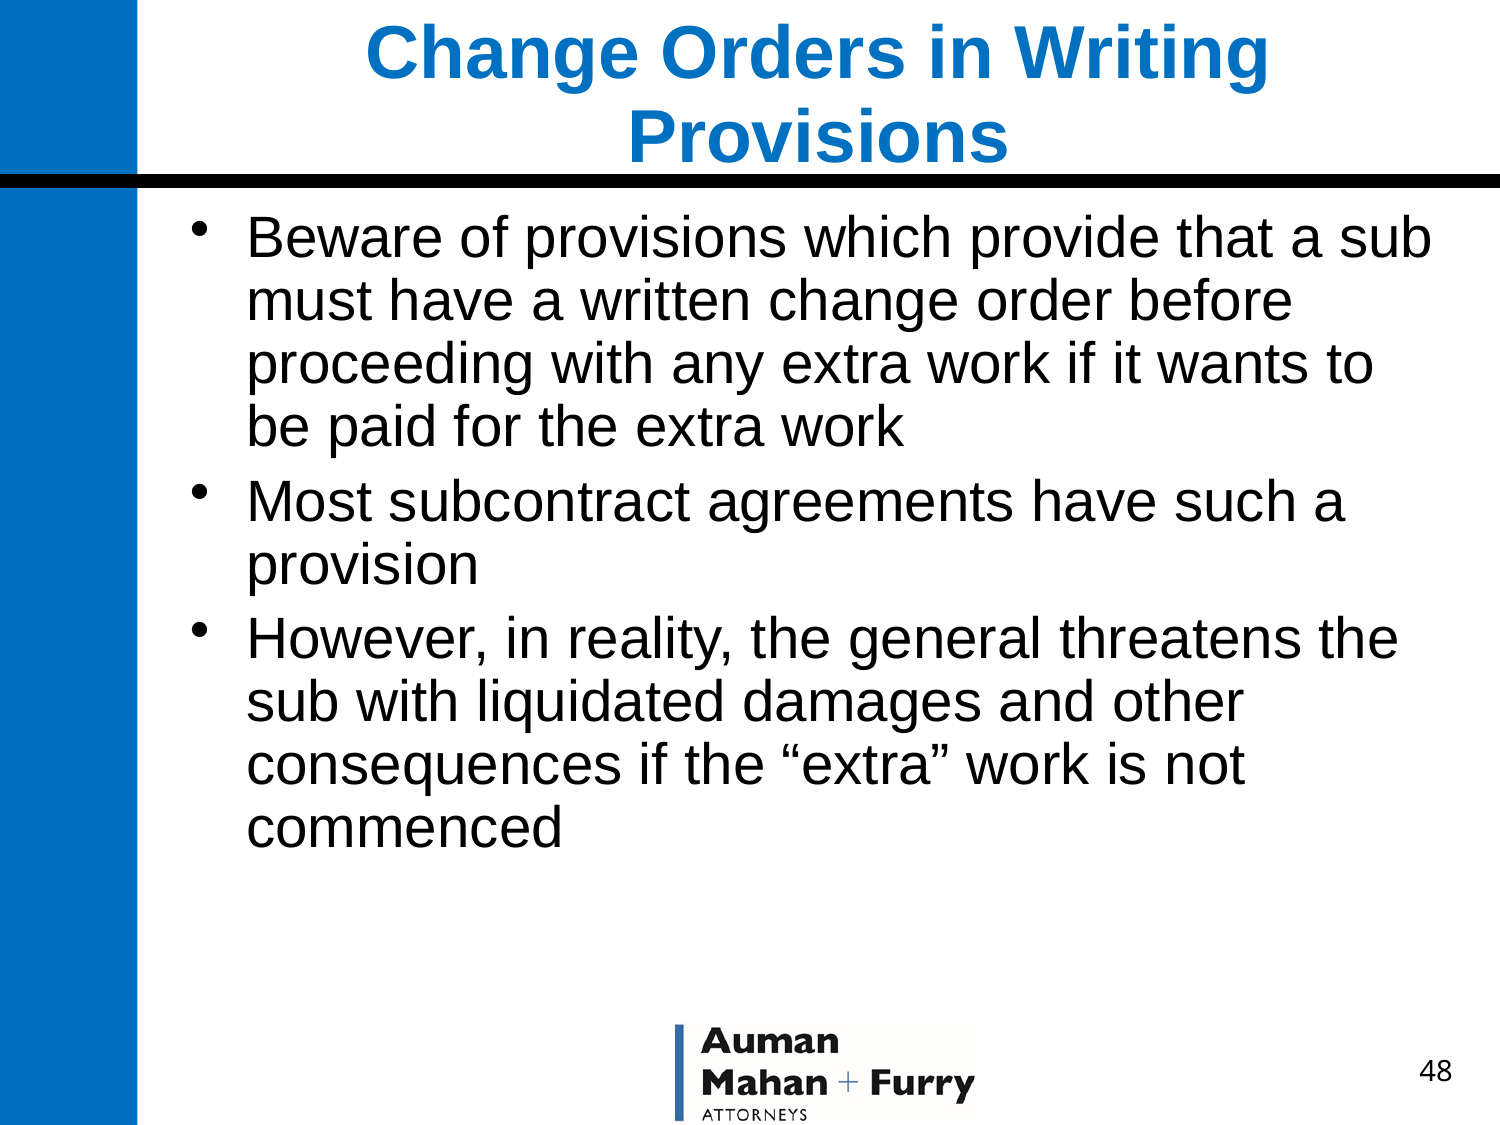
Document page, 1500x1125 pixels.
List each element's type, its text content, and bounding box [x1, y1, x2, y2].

list Beware of provisions which provide that a sub must have a written change order before proceeding with any extra work if it wants to be paid for the extra work Most subcontract agreements have such a provision However, in reality, the general threatens the sub with liquidated damages and other consequences if the “extra” work is not commenced [174, 200, 1463, 1013]
slide_number 48 [1155, 1024, 1468, 1100]
title Change Orders in Writing Provisions [174, 0, 1463, 188]
picture [675, 1020, 975, 1124]
